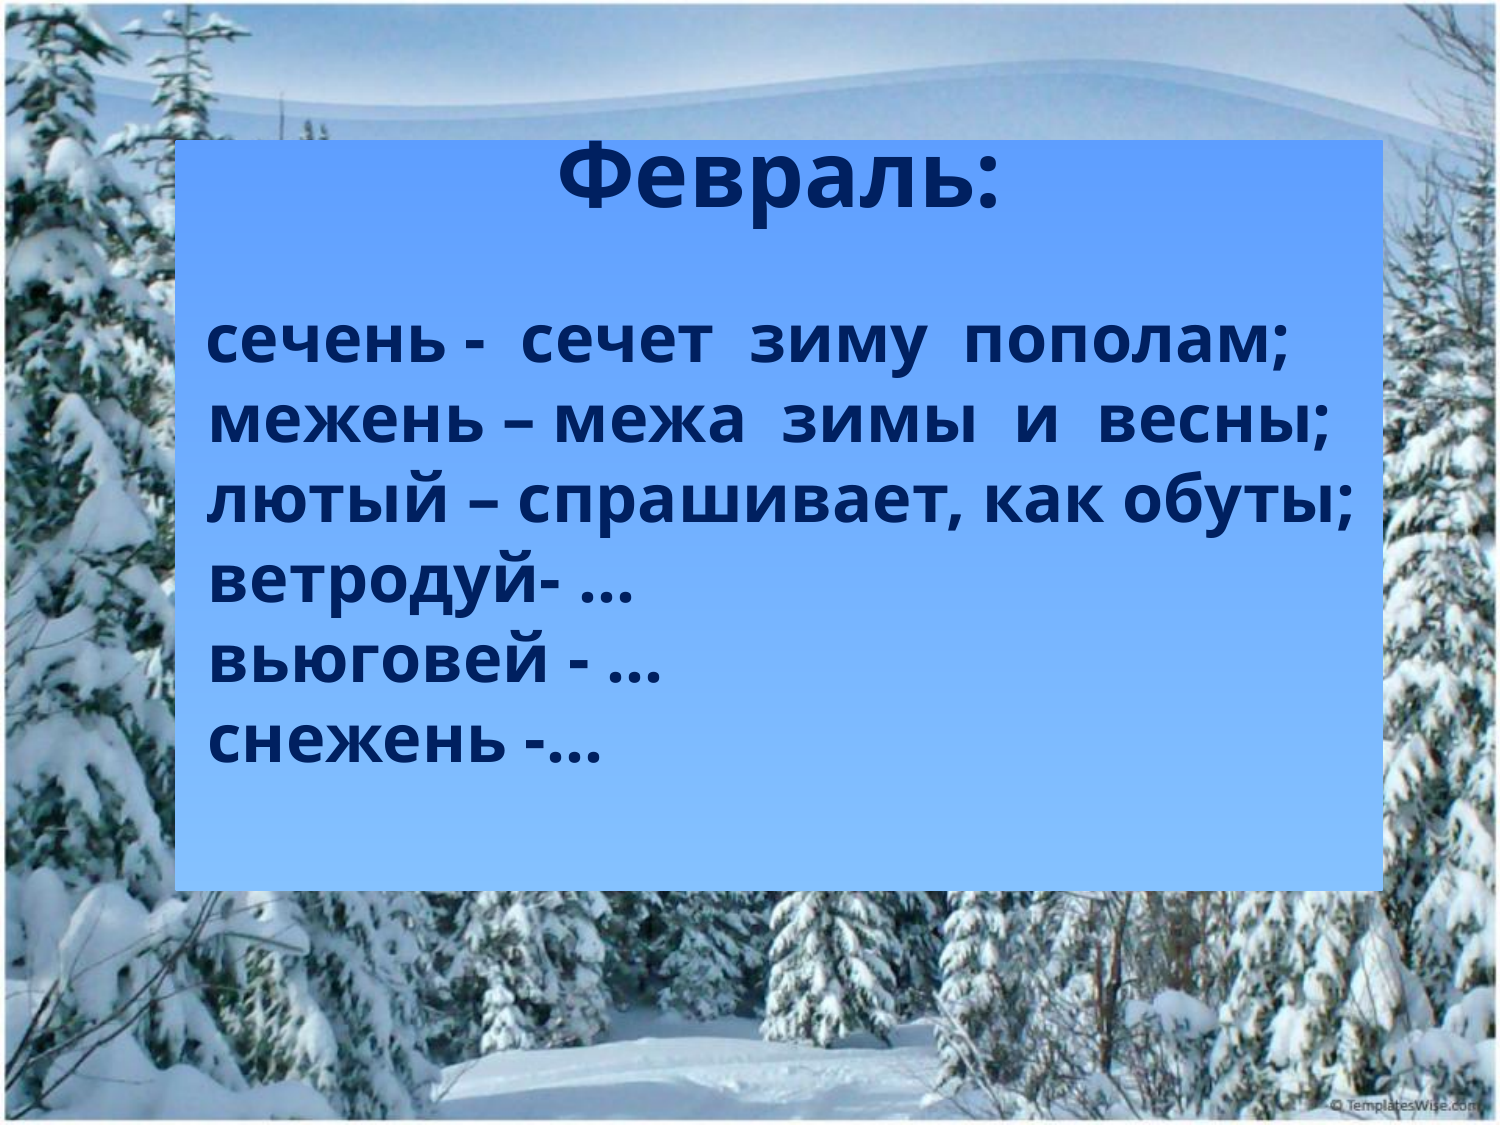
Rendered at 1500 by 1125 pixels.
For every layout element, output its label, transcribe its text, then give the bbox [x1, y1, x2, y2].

text_box Февраль: сечень - сечет зиму пополам; межень – межа зимы и весны; лютый – спрашивает, как обуты; ветродуй- … вьюговей - … снежень -… [174, 138, 1385, 893]
picture [0, 0, 1500, 1125]
